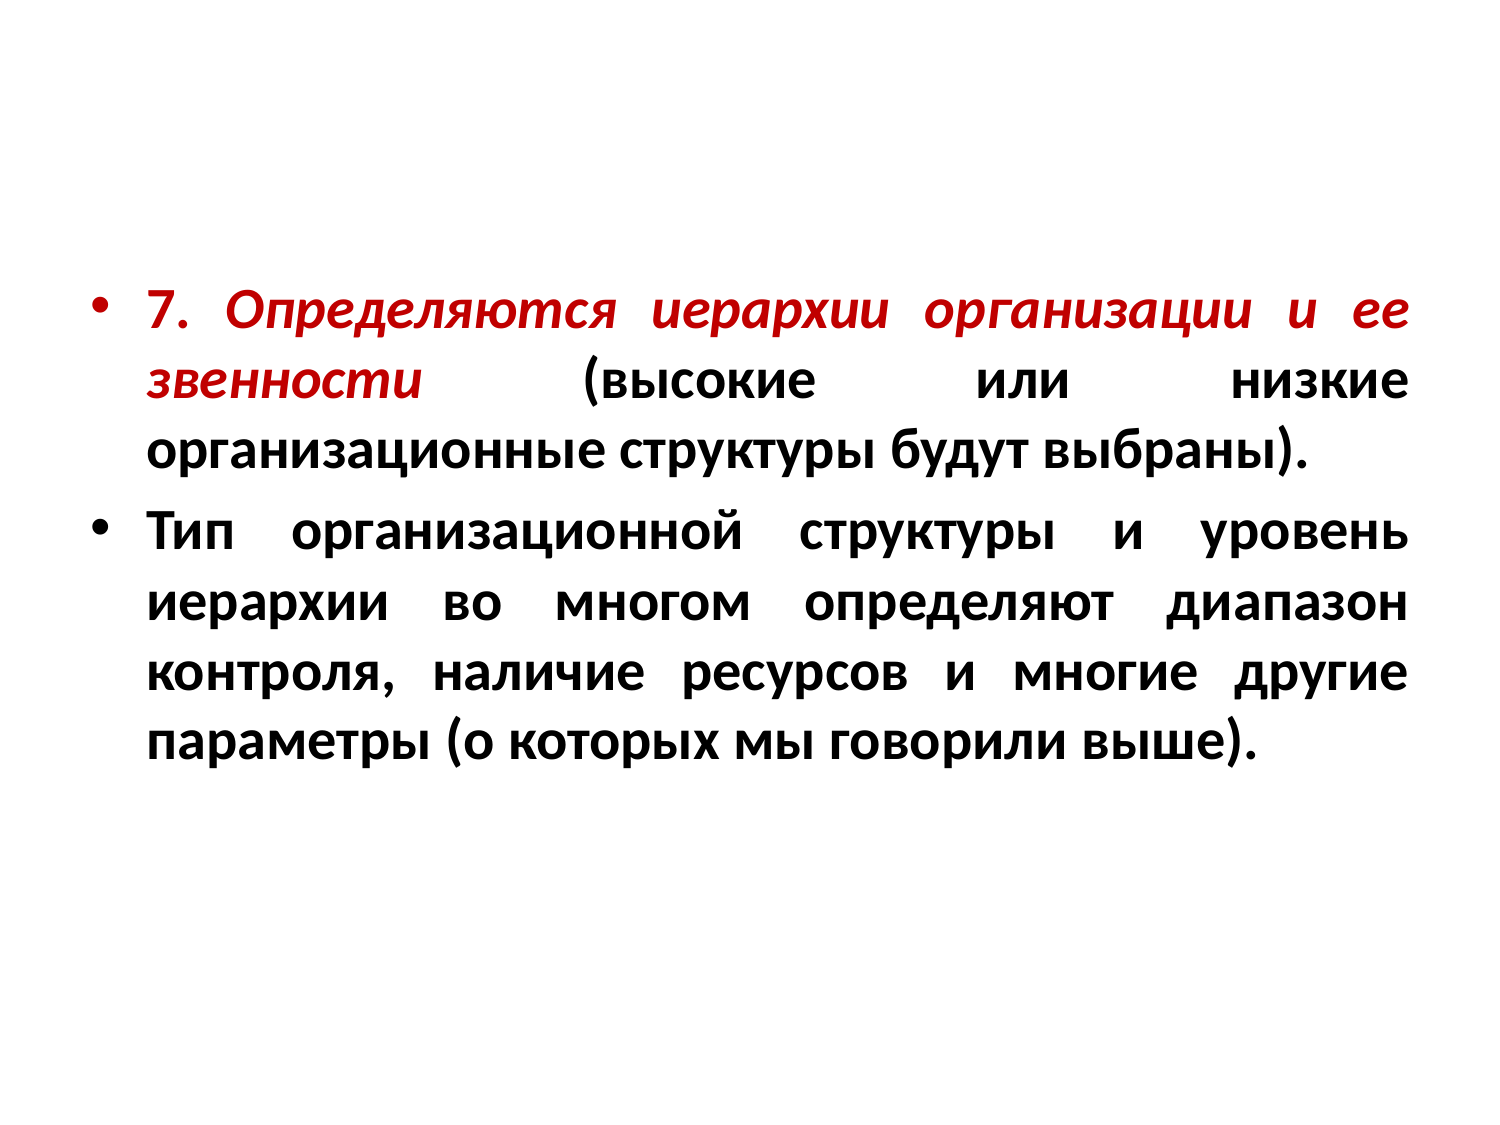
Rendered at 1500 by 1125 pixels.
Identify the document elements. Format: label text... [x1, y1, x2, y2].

list 7. Определяются иерархии организации и ее звенности (высокие или низкие организационные структуры будут выбраны). Тип организационной структуры и уровень иерархии во многом определяют диапазон контроля, наличие ресурсов и многие другие параметры (о которых мы говорили выше). [75, 262, 1425, 1005]
